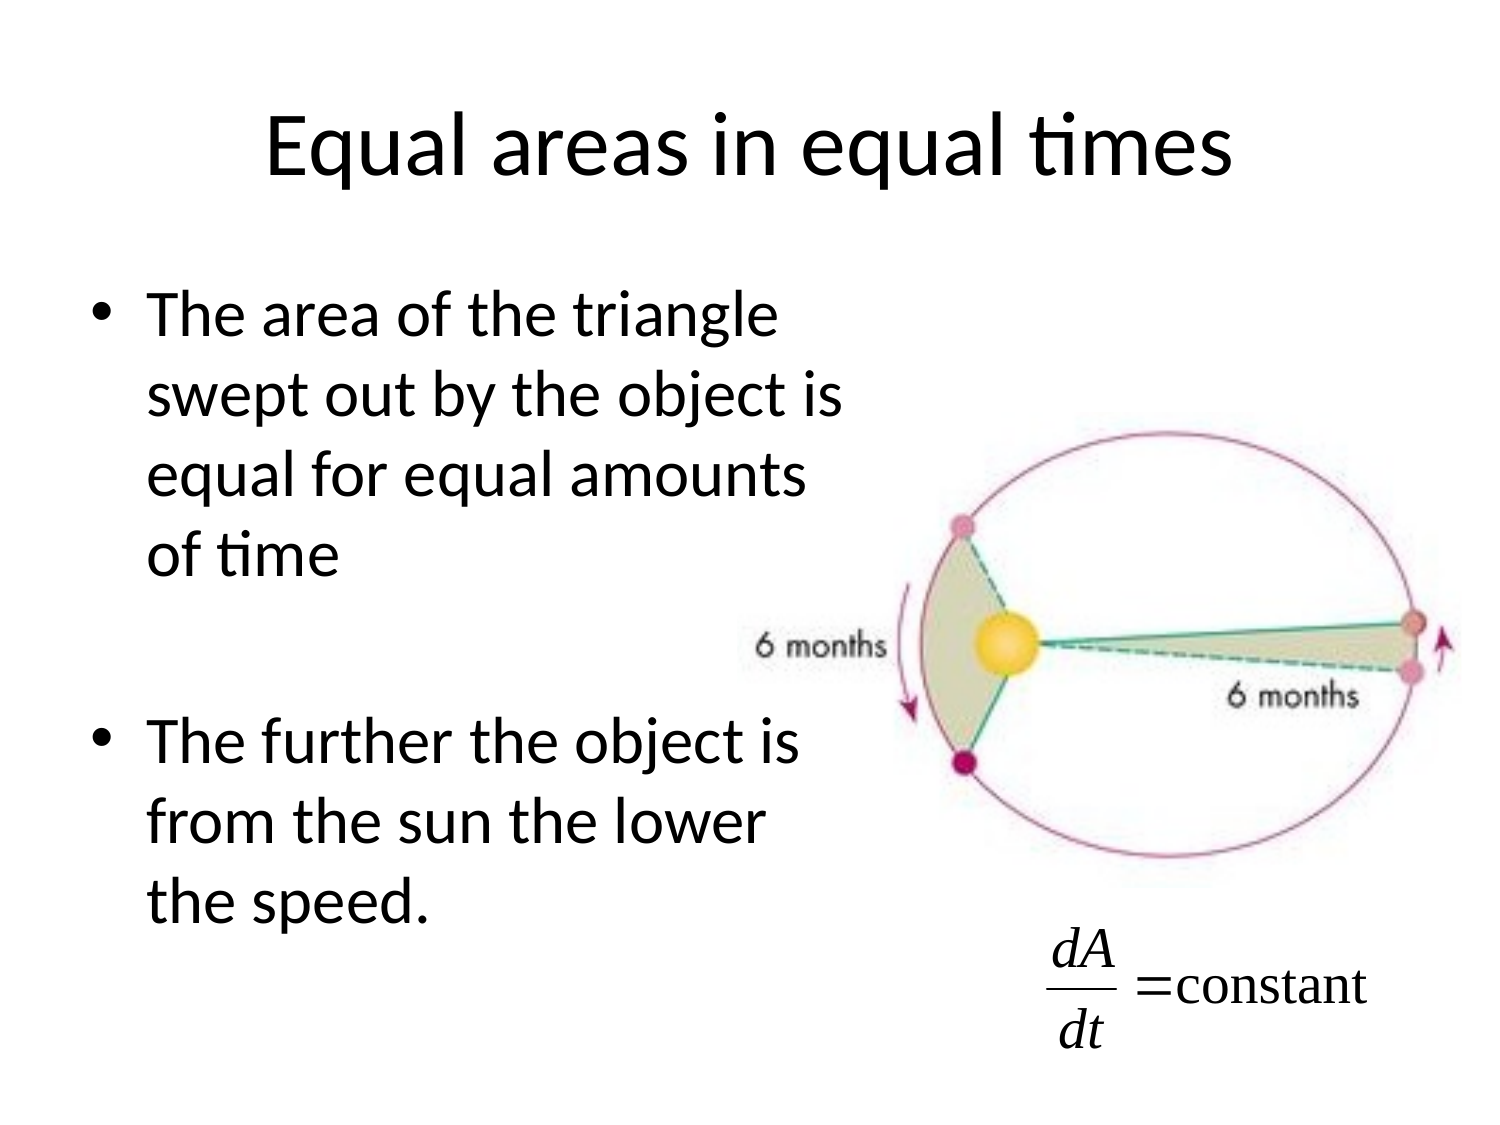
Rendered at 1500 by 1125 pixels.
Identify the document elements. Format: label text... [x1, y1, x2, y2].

title Equal areas in equal times [75, 45, 1425, 233]
picture [737, 412, 1462, 888]
list The area of the triangle swept out by the object is equal for equal amounts of time The further the object is from the sun the lower the speed. [75, 262, 875, 1005]
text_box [1037, 912, 1379, 1062]
